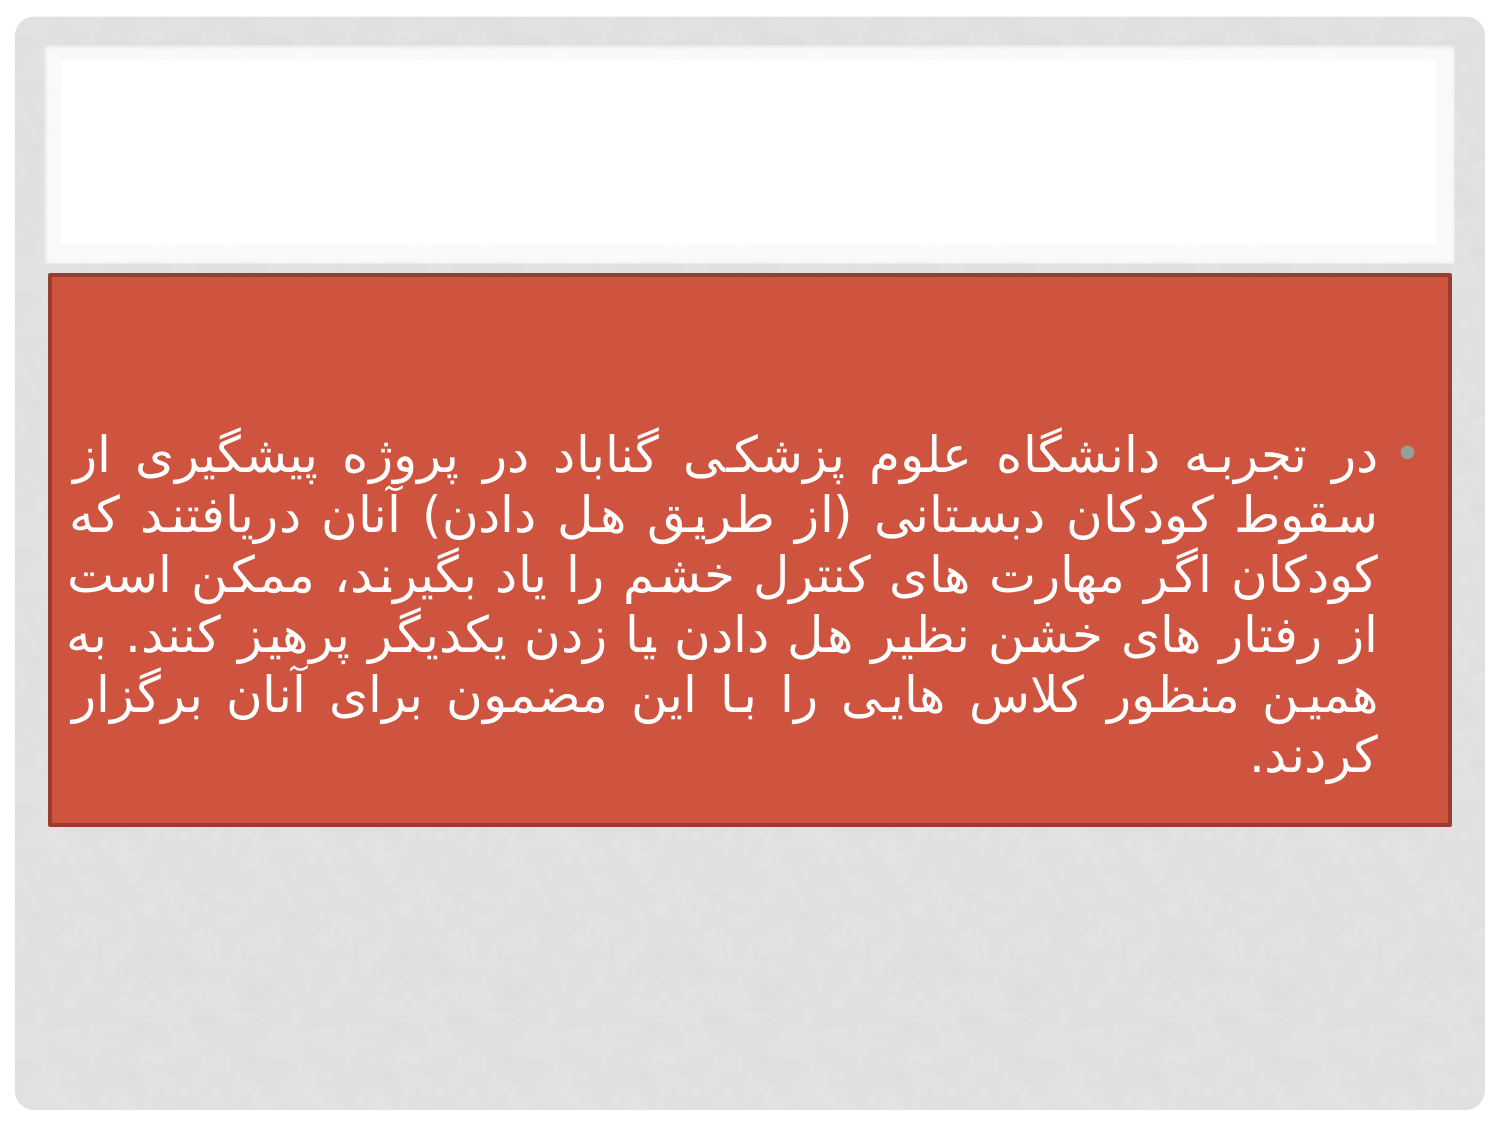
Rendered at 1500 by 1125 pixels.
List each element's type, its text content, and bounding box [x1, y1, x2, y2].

list در تجربه دانشگاه علوم پزشکی گناباد در پروژه پیشگیری از سقوط کودکان دبستانی (از طریق هل دادن) آنان دریافتند که کودکان اگر مهارت های کنترل خشم را یاد بگیرند، ممکن است از رفتار های خشن نظیر هل دادن یا زدن یکدیگر پرهیز کنند. به همین منظور کلاس هایی را با این مضمون برای آنان برگزار کردند. [48, 273, 1452, 827]
